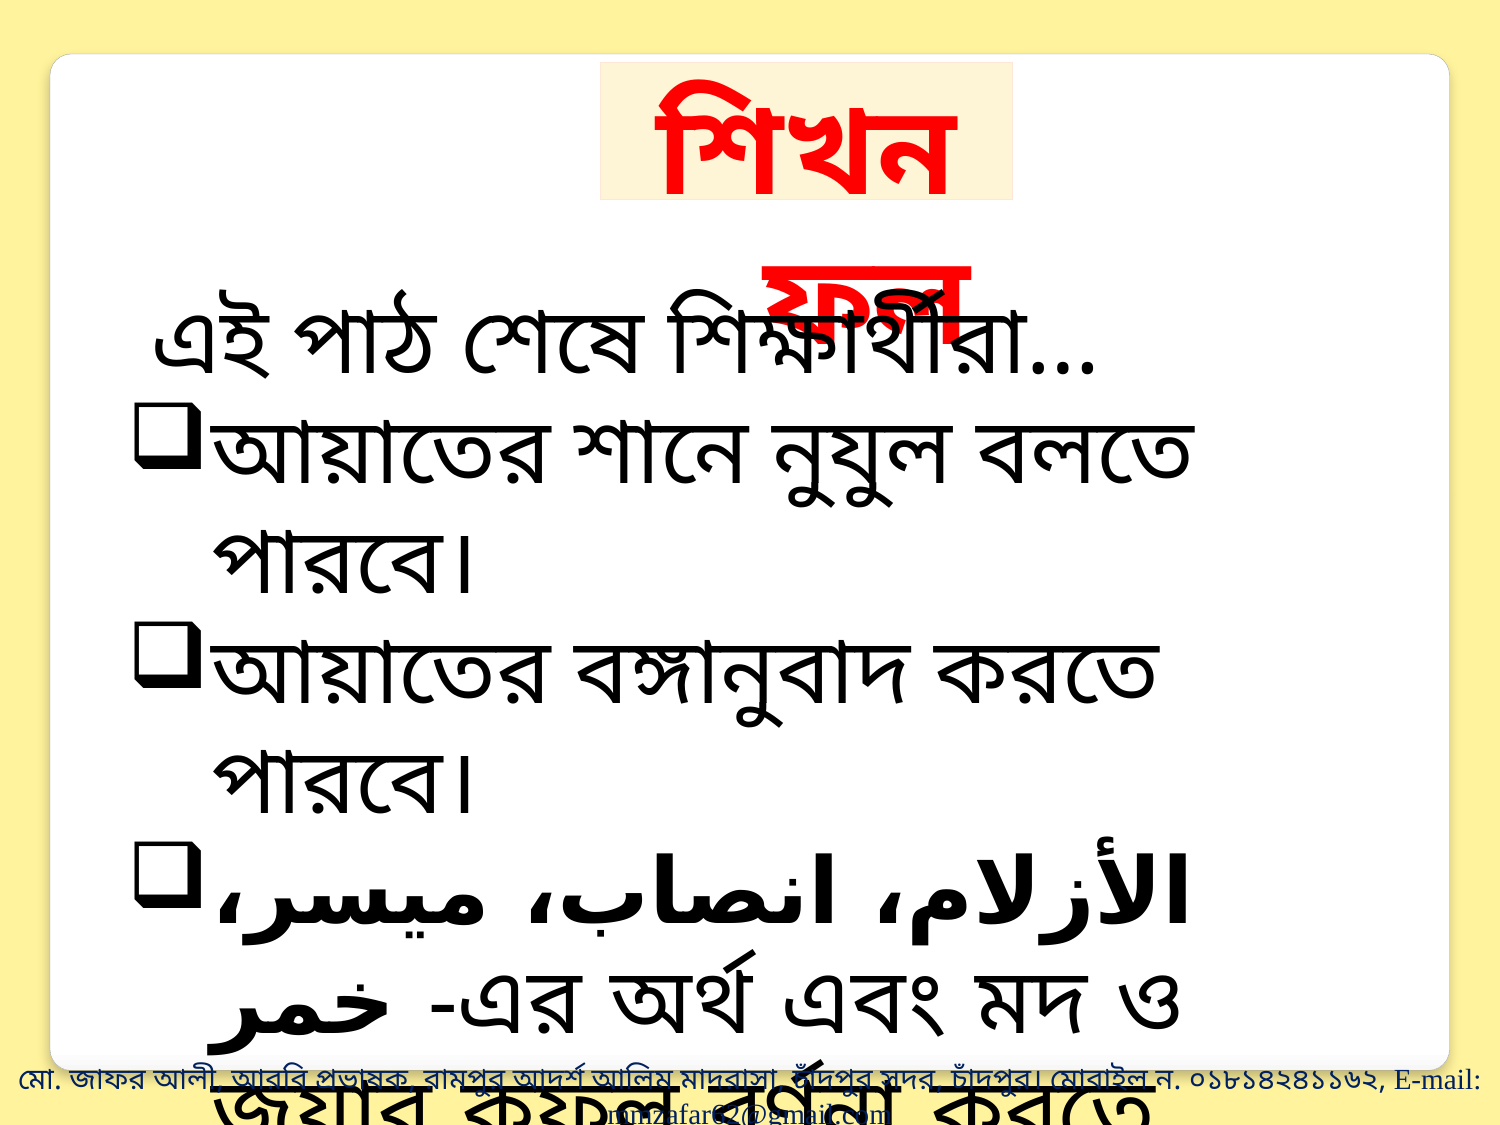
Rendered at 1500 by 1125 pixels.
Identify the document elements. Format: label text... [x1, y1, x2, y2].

text_box মো. জাফর আলী, আরবি প্রভাষক, রামপুর আদর্শ আলিম মাদরাসা, চাঁদপুর সদর, চাঁদপুর। মোবাইল ন. ০১৮১৪২৪১১৬২, E-mail: mmzafar62@gmail.com [0, 1064, 1500, 1125]
text_box এই পাঠ শেষে শিক্ষার্থীরা… আয়াতের শানে নুযুল বলতে পারবে। আয়াতের বঙ্গানুবাদ করতে পারবে। الأزلام، انصاب، ميسر، خمر -এর অর্থ এবং মদ ও জুয়ার কুফল বর্ণনা করতে পারবে। গুরু্ত্বপূর্ণ শব্দের তাহকীক করতে পারবে। [112, 274, 1425, 1064]
text_box শিখনফল [600, 62, 1013, 200]
